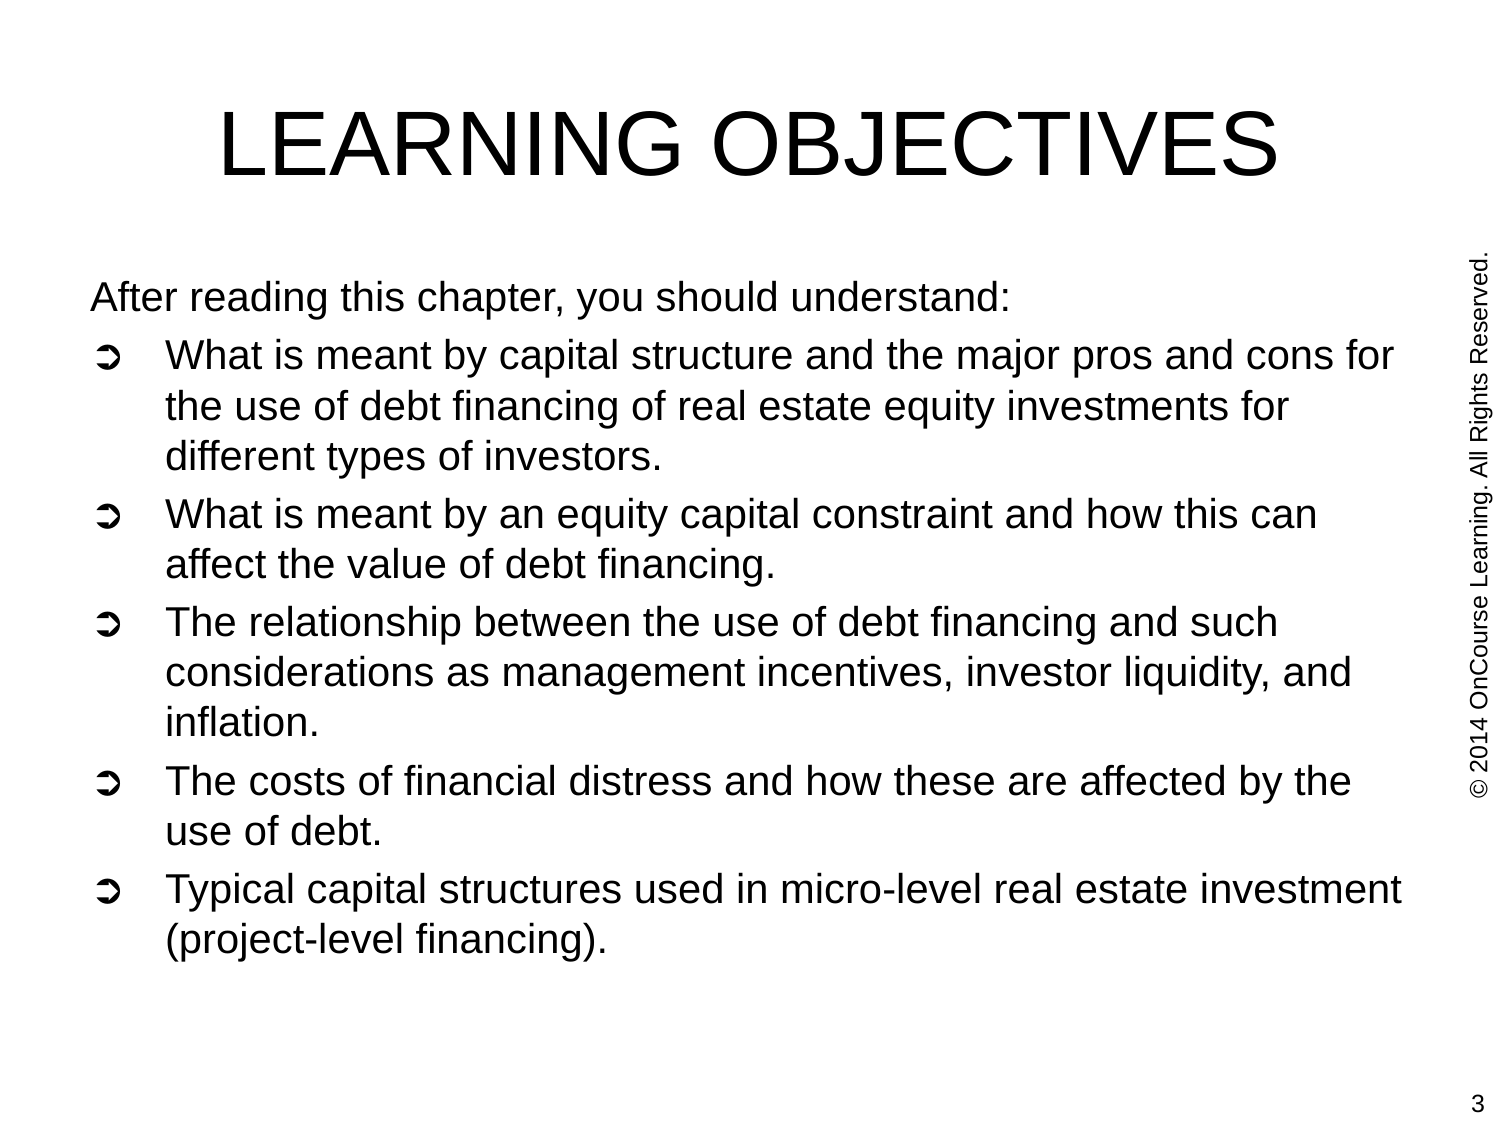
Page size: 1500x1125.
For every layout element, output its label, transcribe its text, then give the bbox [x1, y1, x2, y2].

slide_number 3 [1149, 1046, 1500, 1125]
title LEARNING OBJECTIVES [74, 44, 1421, 233]
footer © 2014 OnCourse Learning. All Rights Reserved. [1421, 0, 1500, 1046]
list After reading this chapter, you should understand: ➲ What is meant by capital structure and the major pros and cons for the use of debt financing of real estate equity investments for different types of investors. ➲ What is meant by an equity capital constraint and how this can affect the value of debt financing. ➲ The relationship between the use of debt financing and such considerations as management incentives, investor liquidity, and inflation. ➲ The costs of financial distress and how these are affected by the use of debt. ➲ Typical capital structures used in micro-level real estate investment (project-level financing). [74, 262, 1421, 1006]
